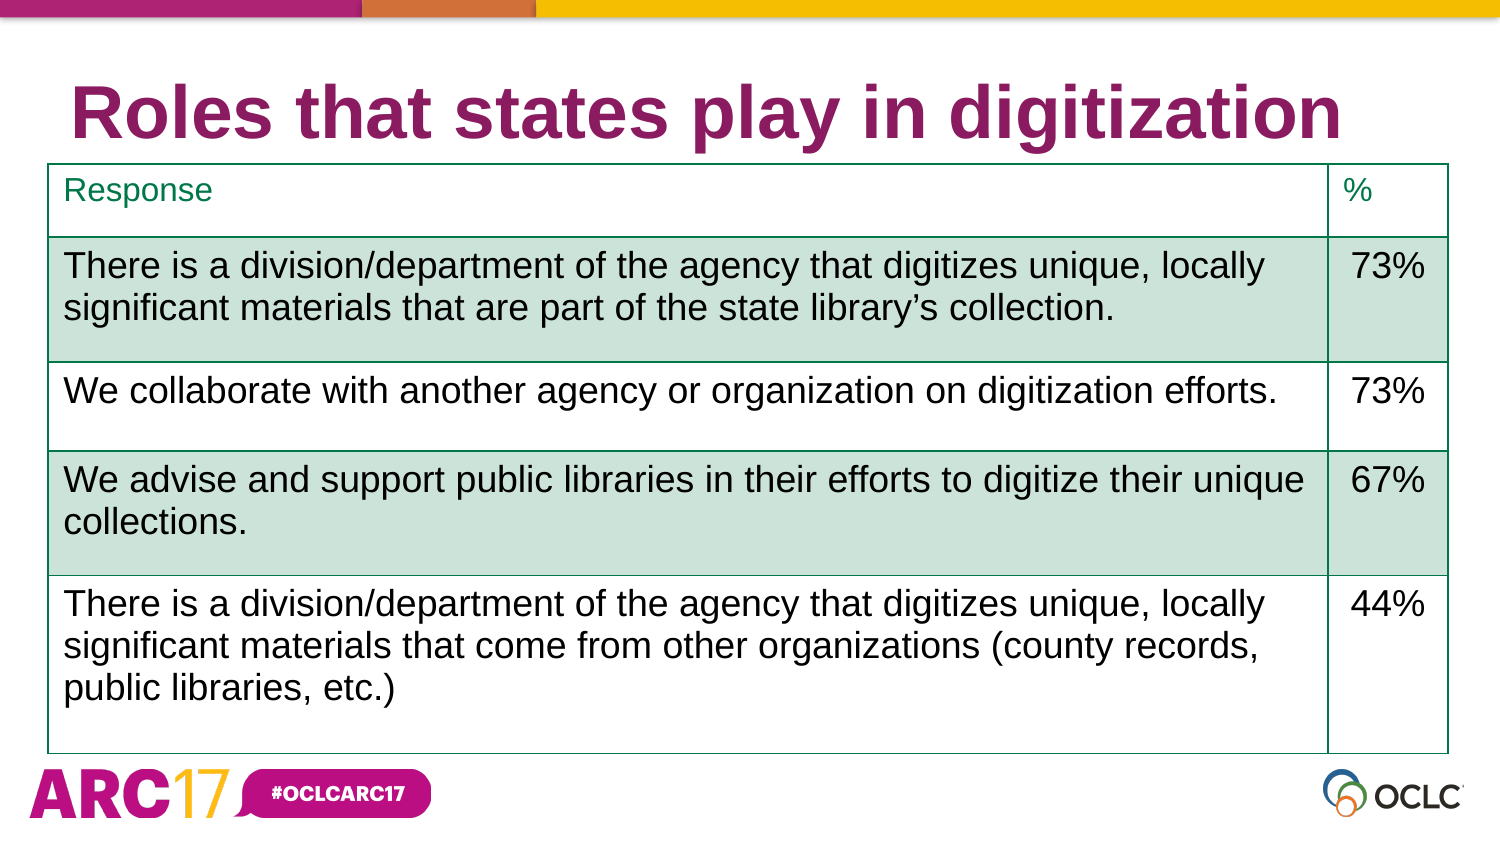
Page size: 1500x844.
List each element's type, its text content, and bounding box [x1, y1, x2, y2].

table_cell There is a division/department of the agency that digitizes unique, locally significant materials that come from other organizations (county records, public libraries, etc.) [49, 576, 1327, 753]
table_cell 67% [1329, 452, 1447, 575]
table_header Response [49, 165, 1327, 236]
table_cell 73% [1329, 363, 1447, 450]
table_cell We advise and support public libraries in their efforts to digitize their unique collections. [49, 452, 1327, 575]
table_cell We collaborate with another agency or organization on digitization efforts. [49, 363, 1327, 450]
table_cell 73% [1329, 238, 1447, 361]
table_cell There is a division/department of the agency that digitizes unique, locally significant materials that are part of the state library’s collection. [49, 238, 1327, 361]
table_header % [1329, 165, 1447, 236]
list Roles that states play in digitization [55, 56, 1441, 163]
table_cell 44% [1329, 576, 1447, 753]
